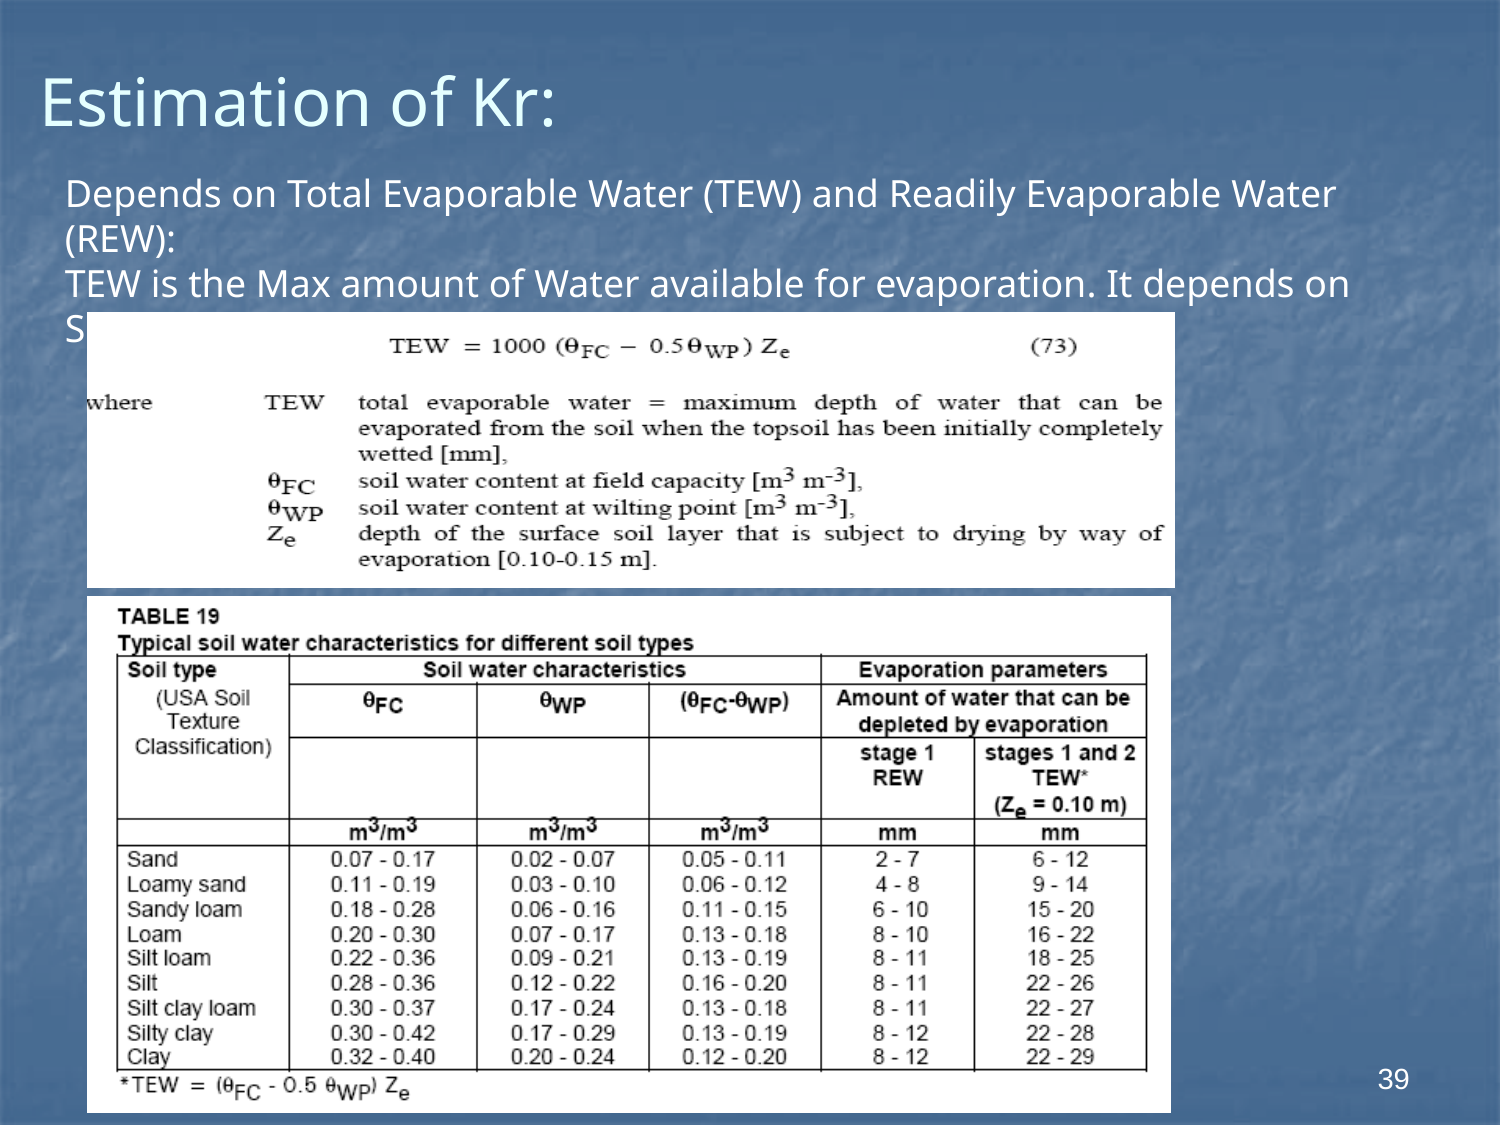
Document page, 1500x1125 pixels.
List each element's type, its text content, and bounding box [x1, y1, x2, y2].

title Estimation of Kr: [24, 37, 1476, 163]
slide_number 39 [1174, 1024, 1426, 1103]
text_box Depends on Total Evaporable Water (TEW) and Readily Evaporable Water (REW): TEW is the Max amount of Water available for evaporation. It depends on Soil. [50, 162, 1438, 358]
picture [87, 312, 1176, 588]
picture [87, 596, 1171, 1113]
